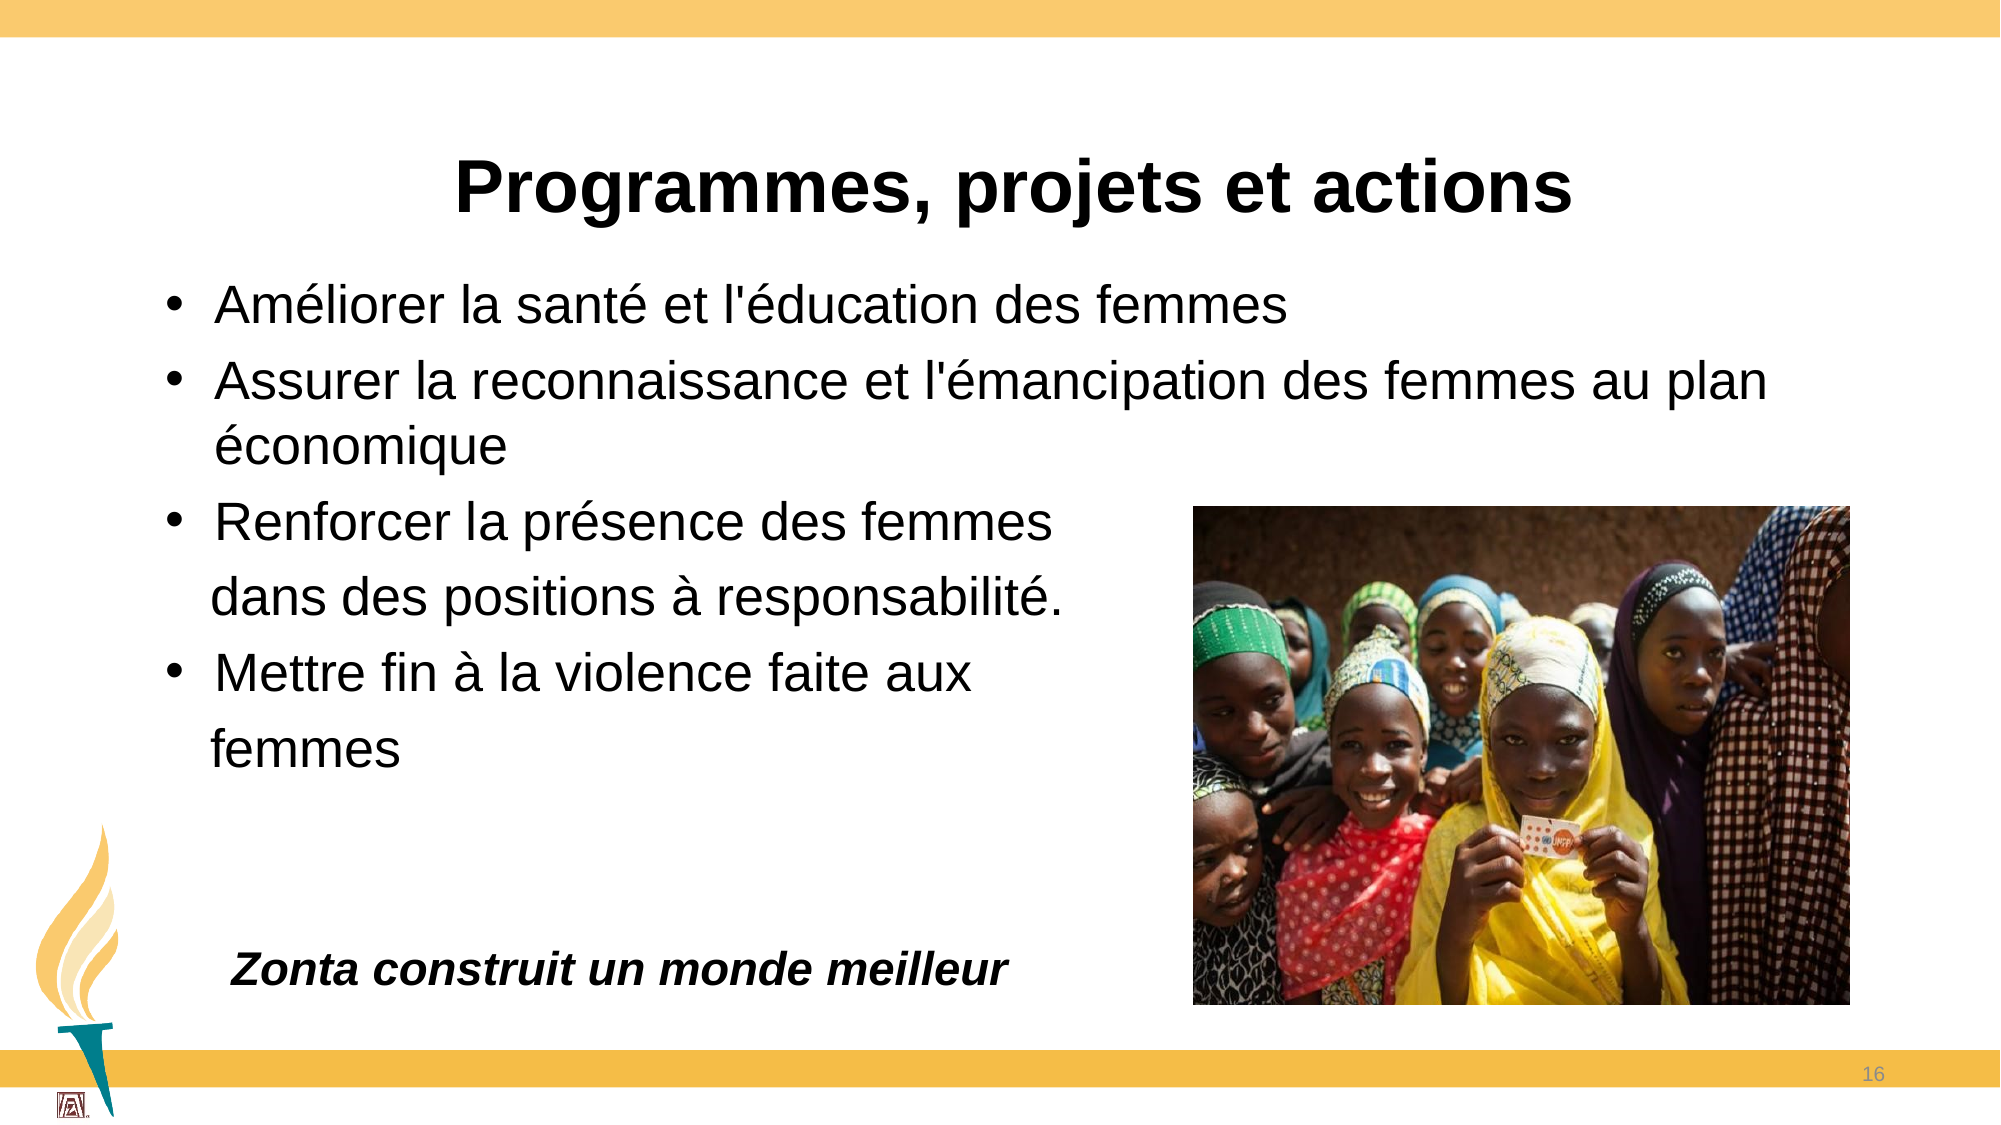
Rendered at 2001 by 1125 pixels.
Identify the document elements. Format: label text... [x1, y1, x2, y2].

title Programmes, projets et actions [150, 75, 1900, 200]
picture [18, 816, 130, 1125]
list Améliorer la santé et l'éducation des femmes Assurer la reconnaissance et l'émancipation des femmes au plan économique Renforcer la présence des femmes dans des positions à responsabilité. Mettre fin à la violence faite aux femmes Zonta construit un monde meilleur [150, 262, 1900, 1005]
picture [1193, 506, 1851, 1006]
slide_number 16 [1433, 1042, 1900, 1103]
